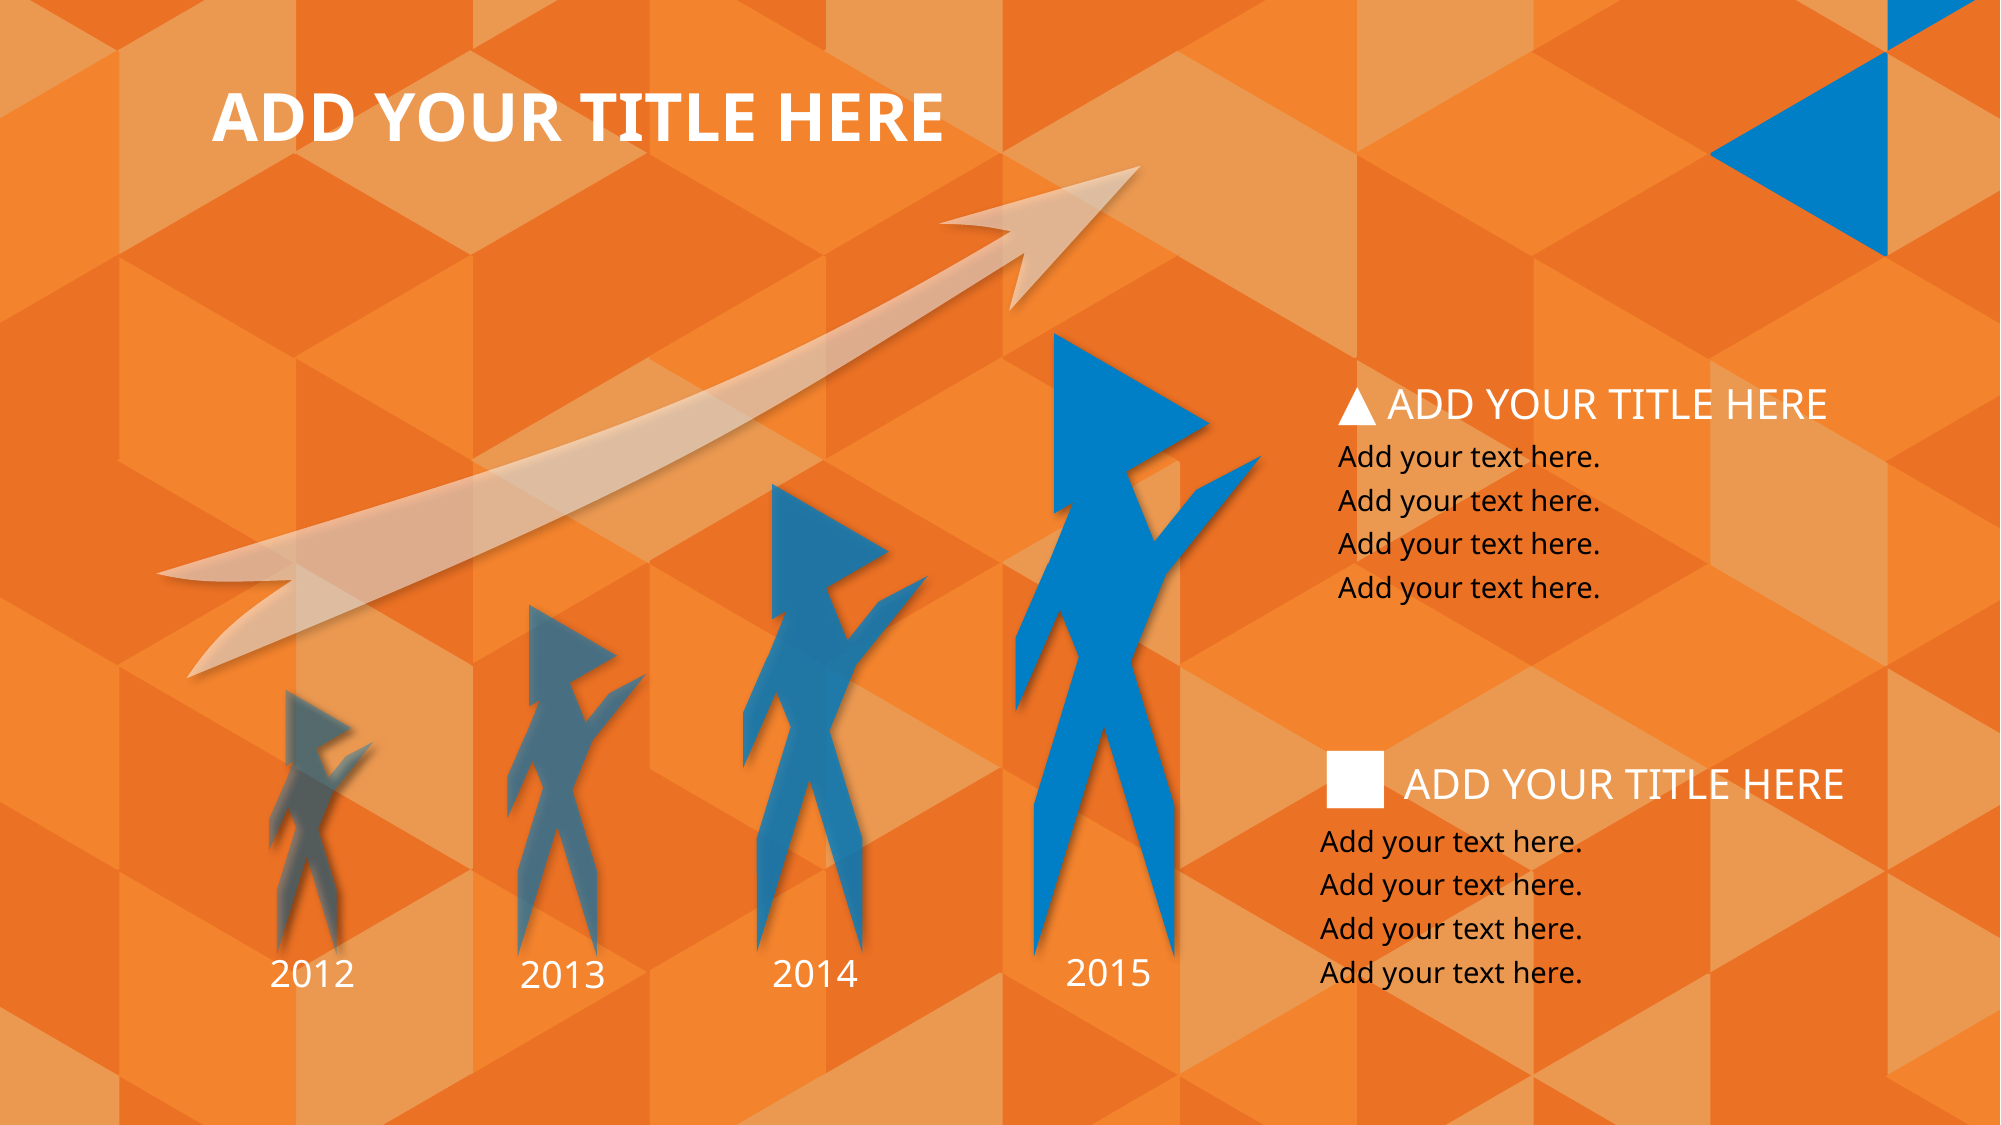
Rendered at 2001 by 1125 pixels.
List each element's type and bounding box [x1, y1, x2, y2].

text_box [0, 0, 2000, 1125]
